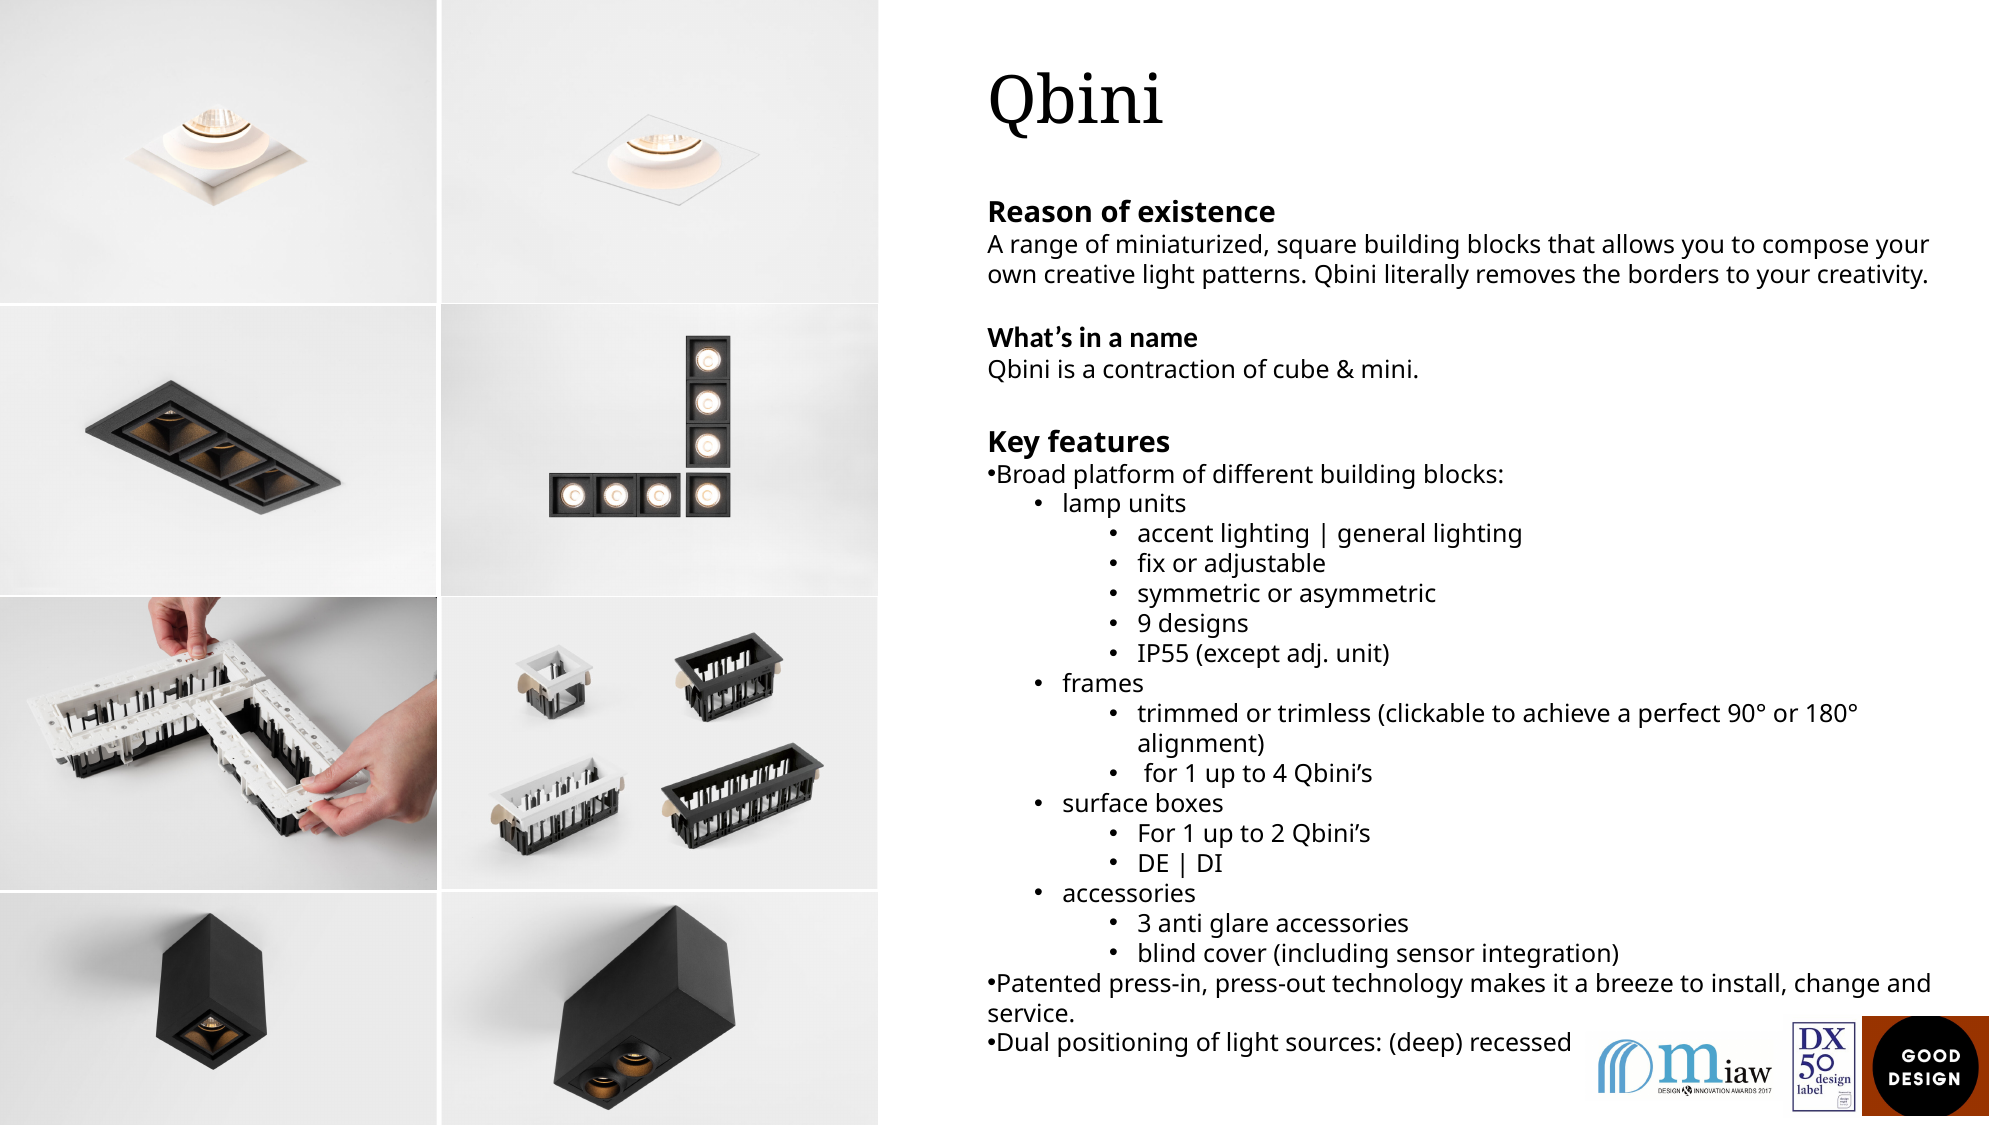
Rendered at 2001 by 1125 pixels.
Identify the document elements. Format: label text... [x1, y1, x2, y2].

text_box Qbini [972, 51, 1753, 153]
picture [0, 597, 437, 890]
picture [441, 0, 879, 303]
picture [1585, 1014, 1989, 1118]
picture [441, 892, 878, 1125]
text_box Reason of existence A range of miniaturized, square building blocks that allows you to compose your own creative light patterns. Qbini literally removes the borders to your creativity. What’s in a name Qbini is a contraction of cube & mini. Key features Broad platform of different building blocks: lamp units accent lighting | general lighting fix or adjustable symmetric or asymmetric 9 designs IP55 (except adj. unit) frames trimmed or trimless (clickable to achieve a perfect 90° or 180° alignment) for 1 up to 4 Qbini’s surface boxes For 1 up to 2 Qbini’s DE | DI accessories 3 anti glare accessories blind cover (including sensor integration) Patented press-in, press-out technology makes it a breeze to install, change and service. Dual positioning of light sources: (deep) recessed Designed by Florent Coirier [972, 186, 1950, 1125]
picture [0, 0, 437, 303]
picture [0, 892, 437, 1125]
picture [441, 597, 878, 889]
picture [0, 306, 436, 595]
picture [441, 304, 878, 596]
